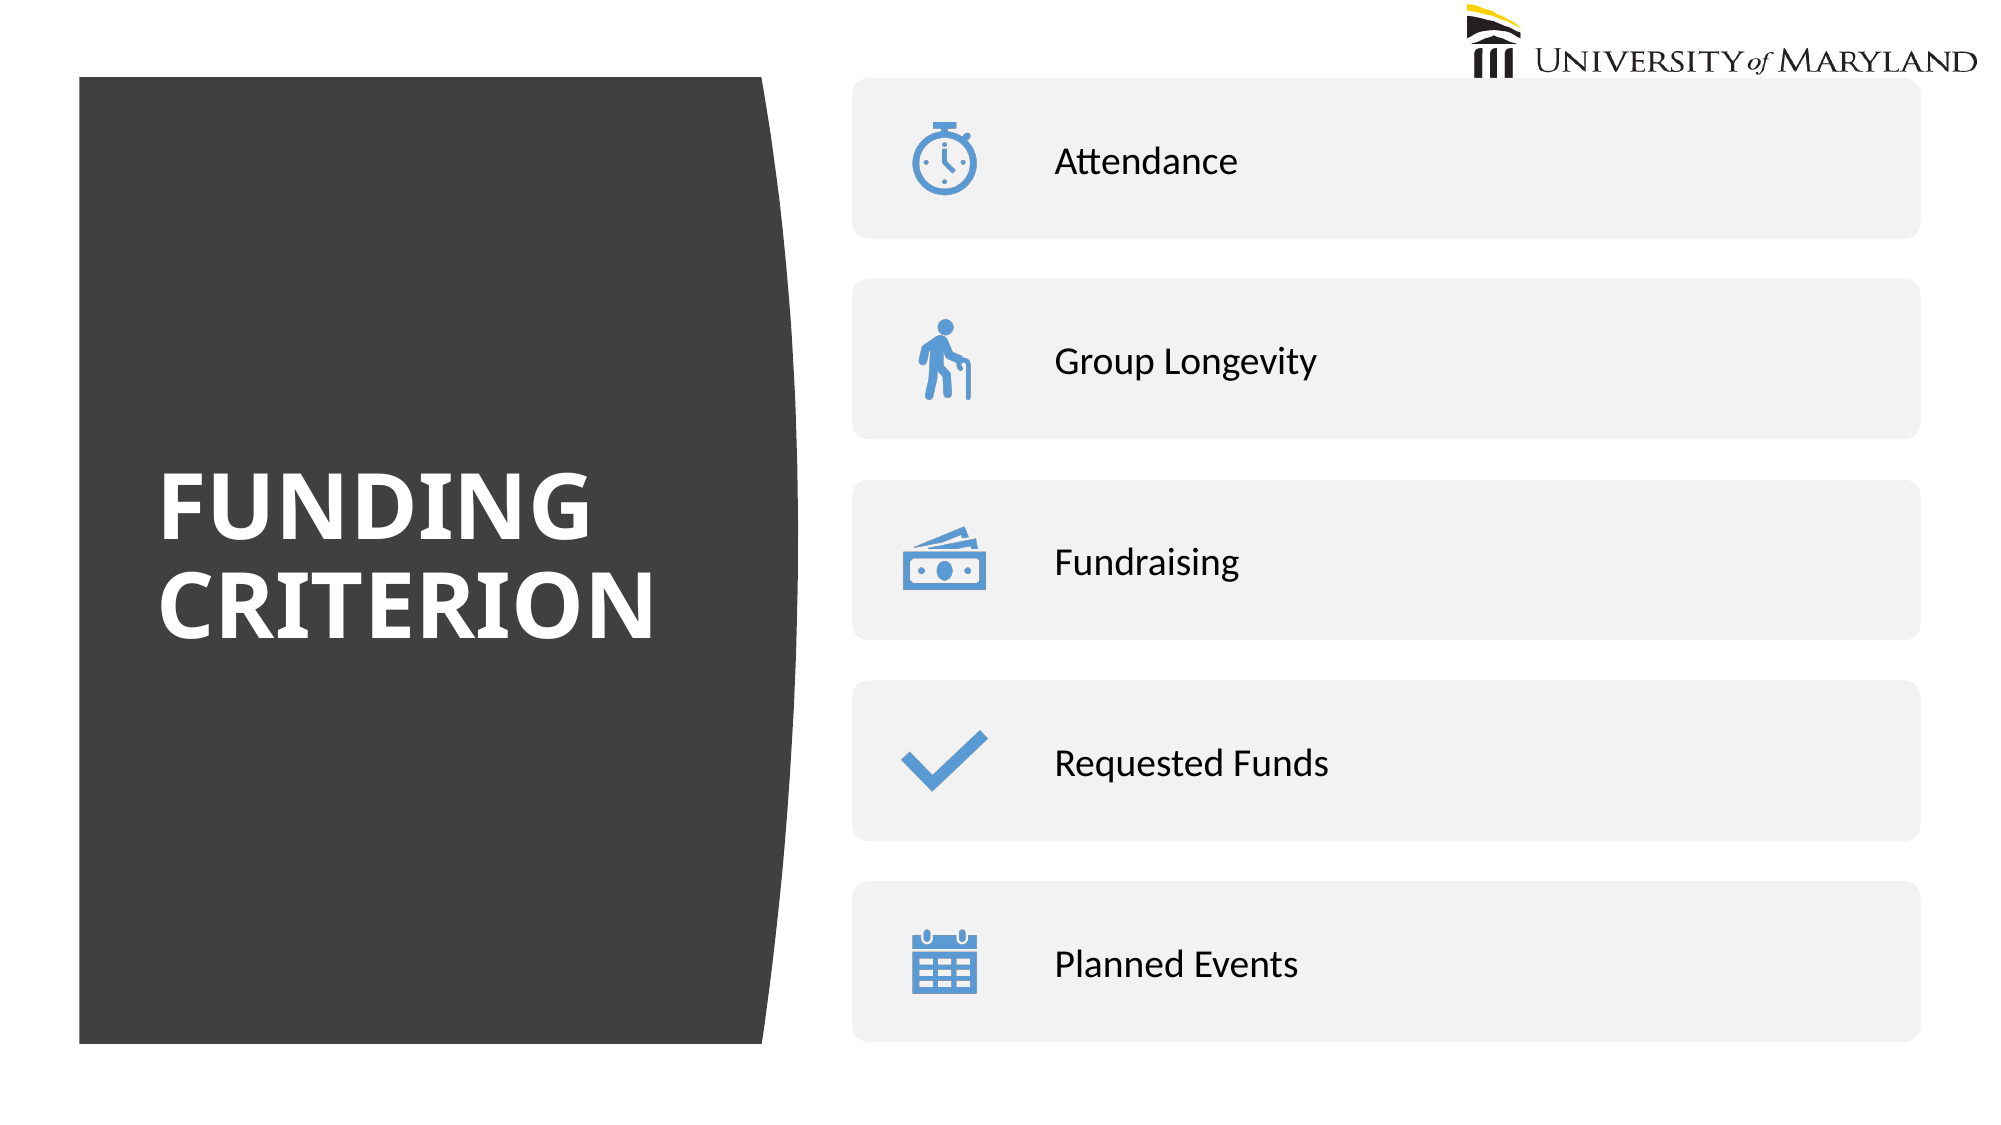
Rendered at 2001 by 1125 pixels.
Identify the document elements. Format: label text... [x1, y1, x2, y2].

picture [1449, 0, 1990, 125]
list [852, 77, 1921, 1043]
title FUNDING CRITERION [141, 166, 702, 953]
text_box [78, 76, 800, 1045]
